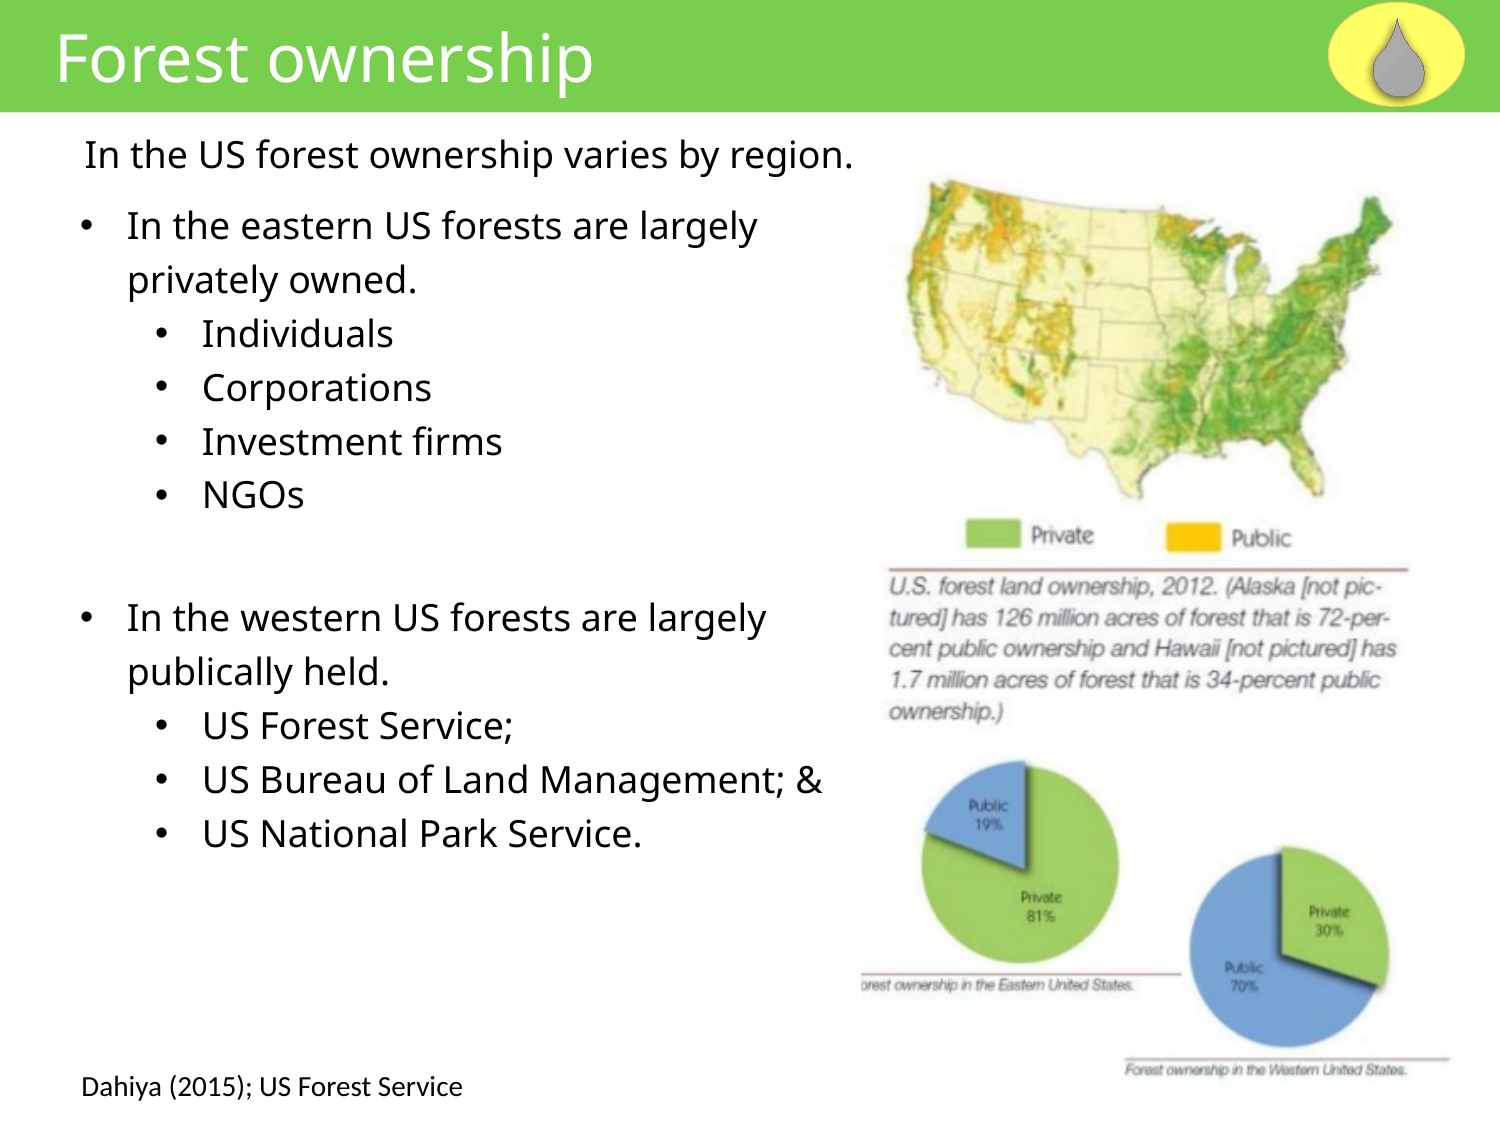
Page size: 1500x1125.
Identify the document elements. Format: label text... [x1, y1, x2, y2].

text_box In the eastern US forests are largely privately owned. Individuals Corporations Investment firms NGOs [65, 185, 861, 524]
text_box Dahiya (2015); US Forest Service [66, 1059, 479, 1110]
text_box [0, 0, 1500, 113]
picture [861, 143, 1465, 1111]
text_box In the US forest ownership varies by region. [69, 114, 1440, 184]
text_box Forest ownership [39, 8, 612, 103]
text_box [1328, 2, 1465, 107]
text_box In the western US forests are largely publically held. US Forest Service; US Bureau of Land Management; & US National Park Service. [65, 577, 861, 863]
